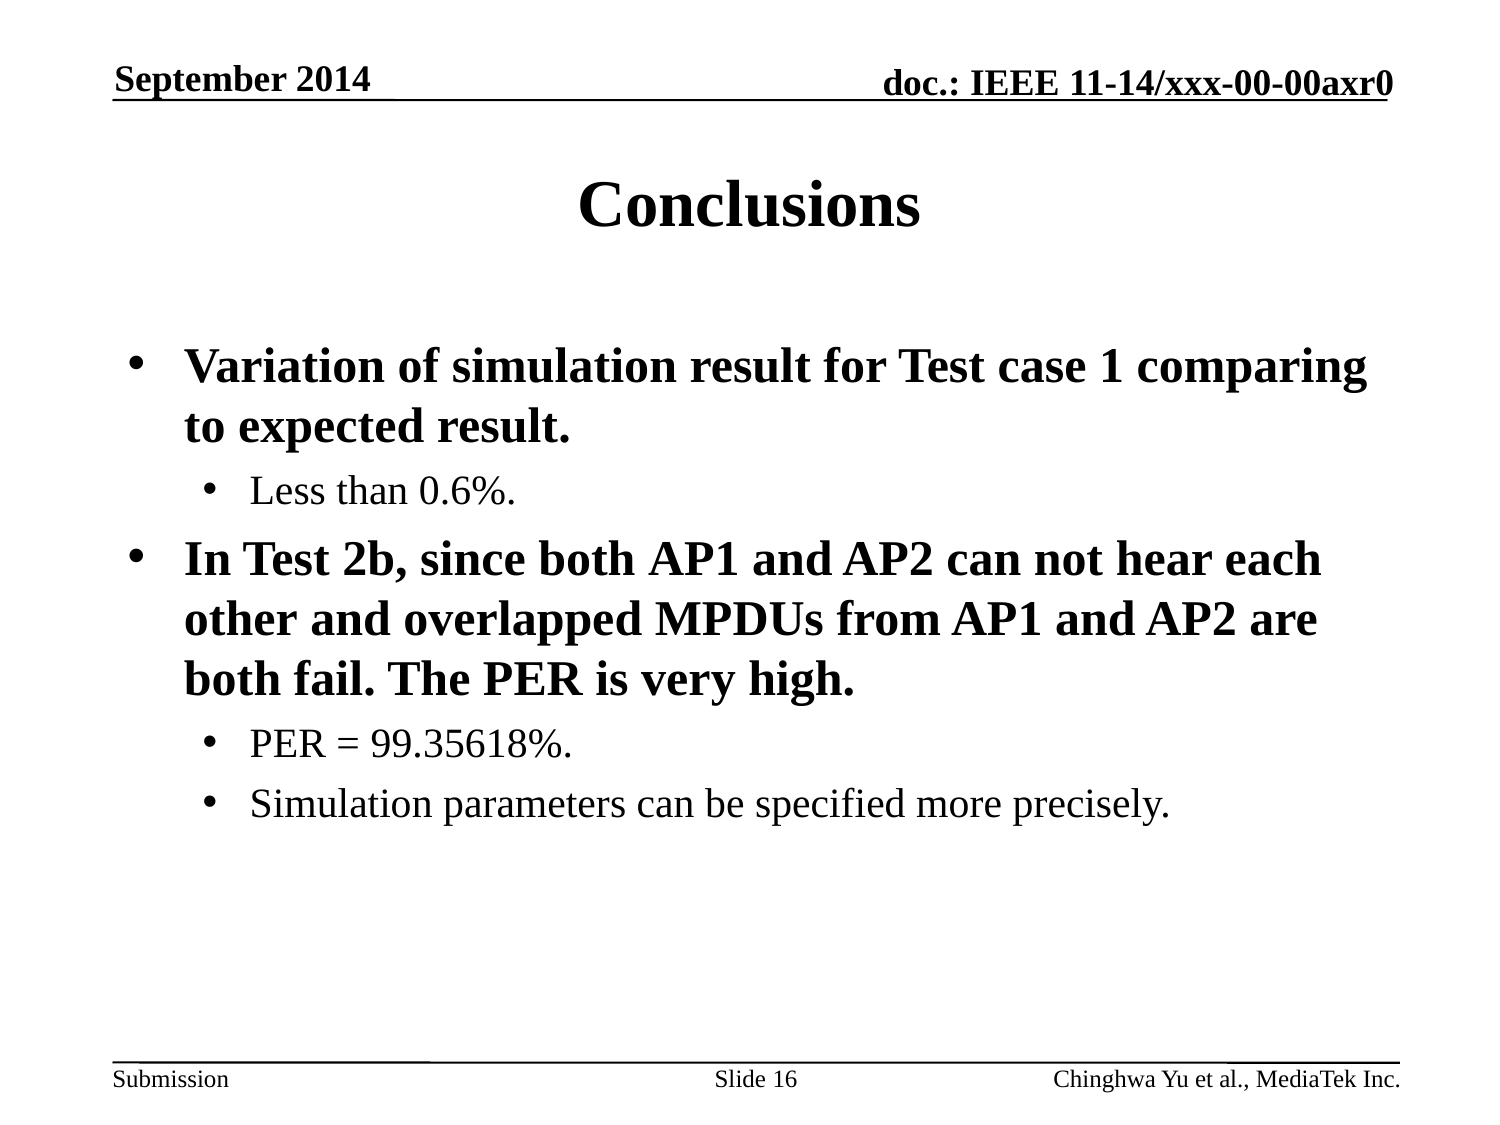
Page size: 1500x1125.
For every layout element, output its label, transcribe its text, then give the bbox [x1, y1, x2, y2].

title Conclusions [112, 112, 1388, 288]
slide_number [114, 54, 423, 100]
list Variation of simulation result for Test case 1 comparing to expected result. Less than 0.6%. In Test 2b, since both AP1 and AP2 can not hear each other and overlapped MPDUs from AP1 and AP2 are both fail. The PER is very high. PER = 99.35618%. Simulation parameters can be specified more precisely. [112, 324, 1388, 1000]
footer Chinghwa Yu et al., MediaTek Inc. [878, 1061, 1402, 1093]
slide_number Slide 16 [712, 1061, 800, 1123]
